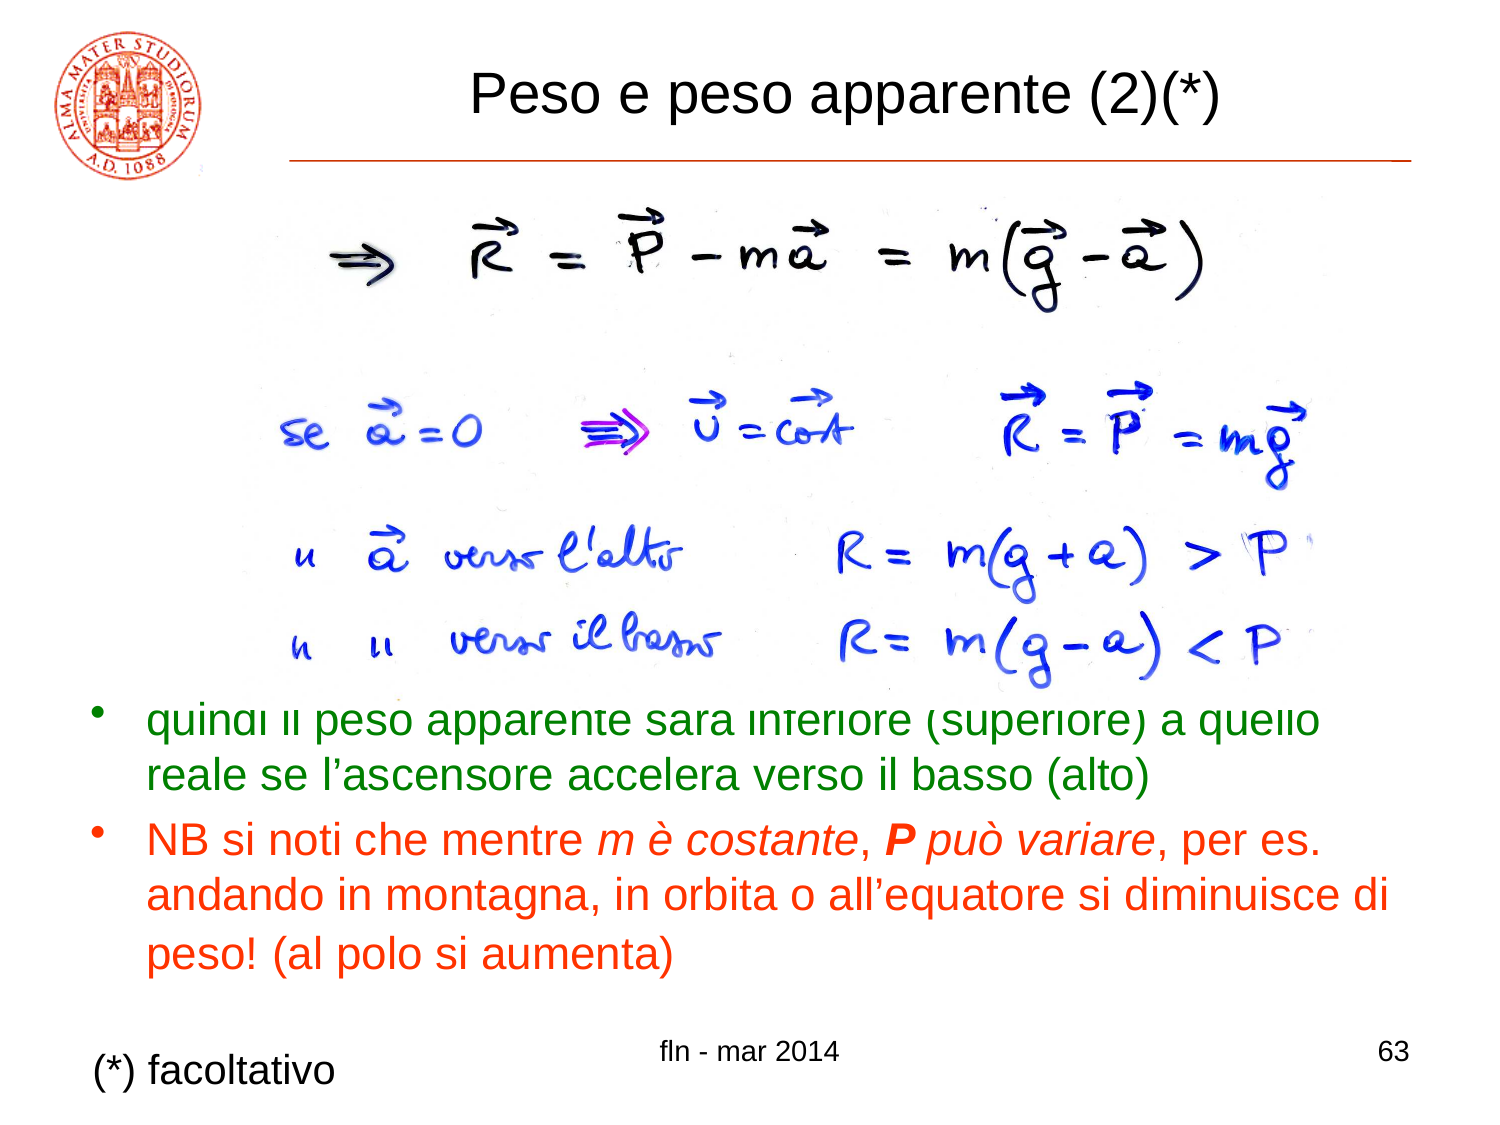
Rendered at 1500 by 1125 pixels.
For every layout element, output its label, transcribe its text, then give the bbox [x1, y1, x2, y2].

picture [53, 30, 203, 199]
footer fln - mar 2014 [512, 1024, 988, 1103]
title Peso e peso apparente (2)(*) [277, 42, 1415, 137]
text_box (*) facoltativo [77, 1035, 363, 1100]
picture [241, 196, 1347, 711]
list quindi il peso apparente sarà inferiore (superiore) a quello reale se l’ascensore accelera verso il basso (alto) NB si noti che mentre m è costante, P può variare, per es. andando in montagna, in orbita o all’equatore si diminuisce di peso! (al polo si aumenta) [75, 220, 1425, 1005]
slide_number 63 [1074, 1024, 1425, 1103]
